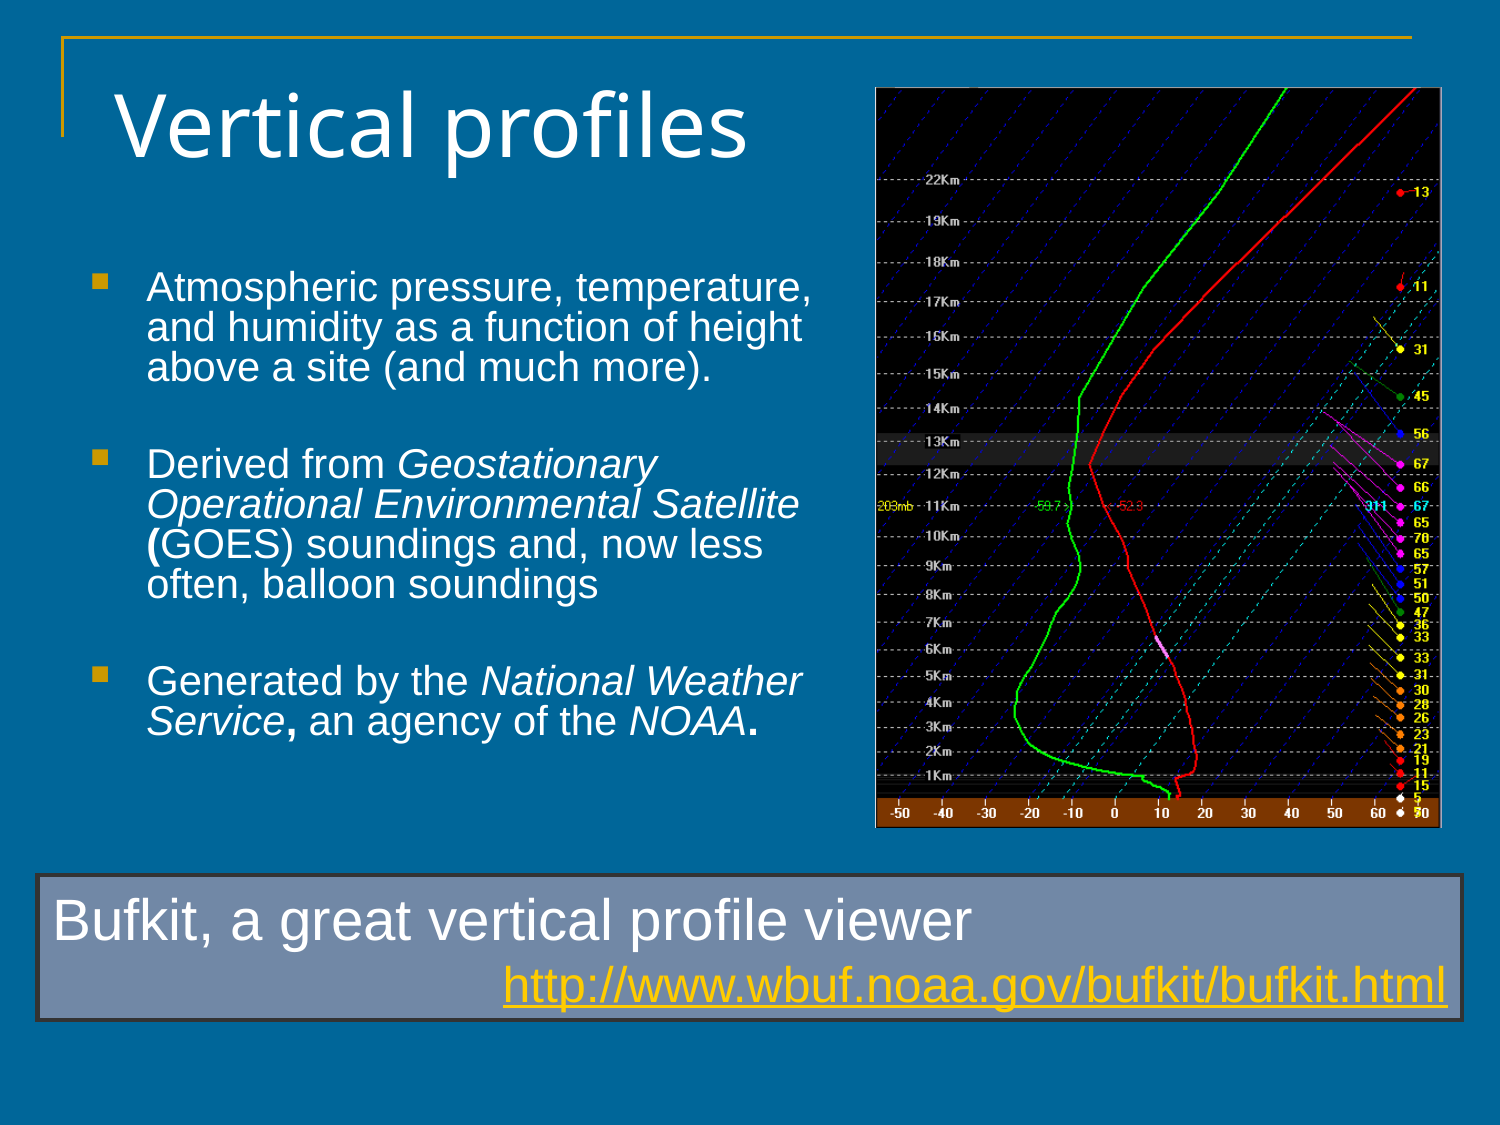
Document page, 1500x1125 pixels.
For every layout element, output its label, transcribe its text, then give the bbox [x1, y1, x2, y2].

title Vertical profiles [99, 62, 1451, 250]
list Atmospheric pressure, temperature, and humidity as a function of height above a site (and much more). Derived from Geostationary Operational Environmental Satellite (GOES) soundings and, now less often, balloon soundings Generated by the National Weather Service, an agency of the NOAA. [74, 262, 876, 863]
text_box Bufkit, a great vertical profile viewer http://www.wbuf.noaa.gov/bufkit/bufkit.html [37, 875, 1463, 1020]
picture [36, 874, 1463, 1021]
picture [876, 88, 1441, 827]
